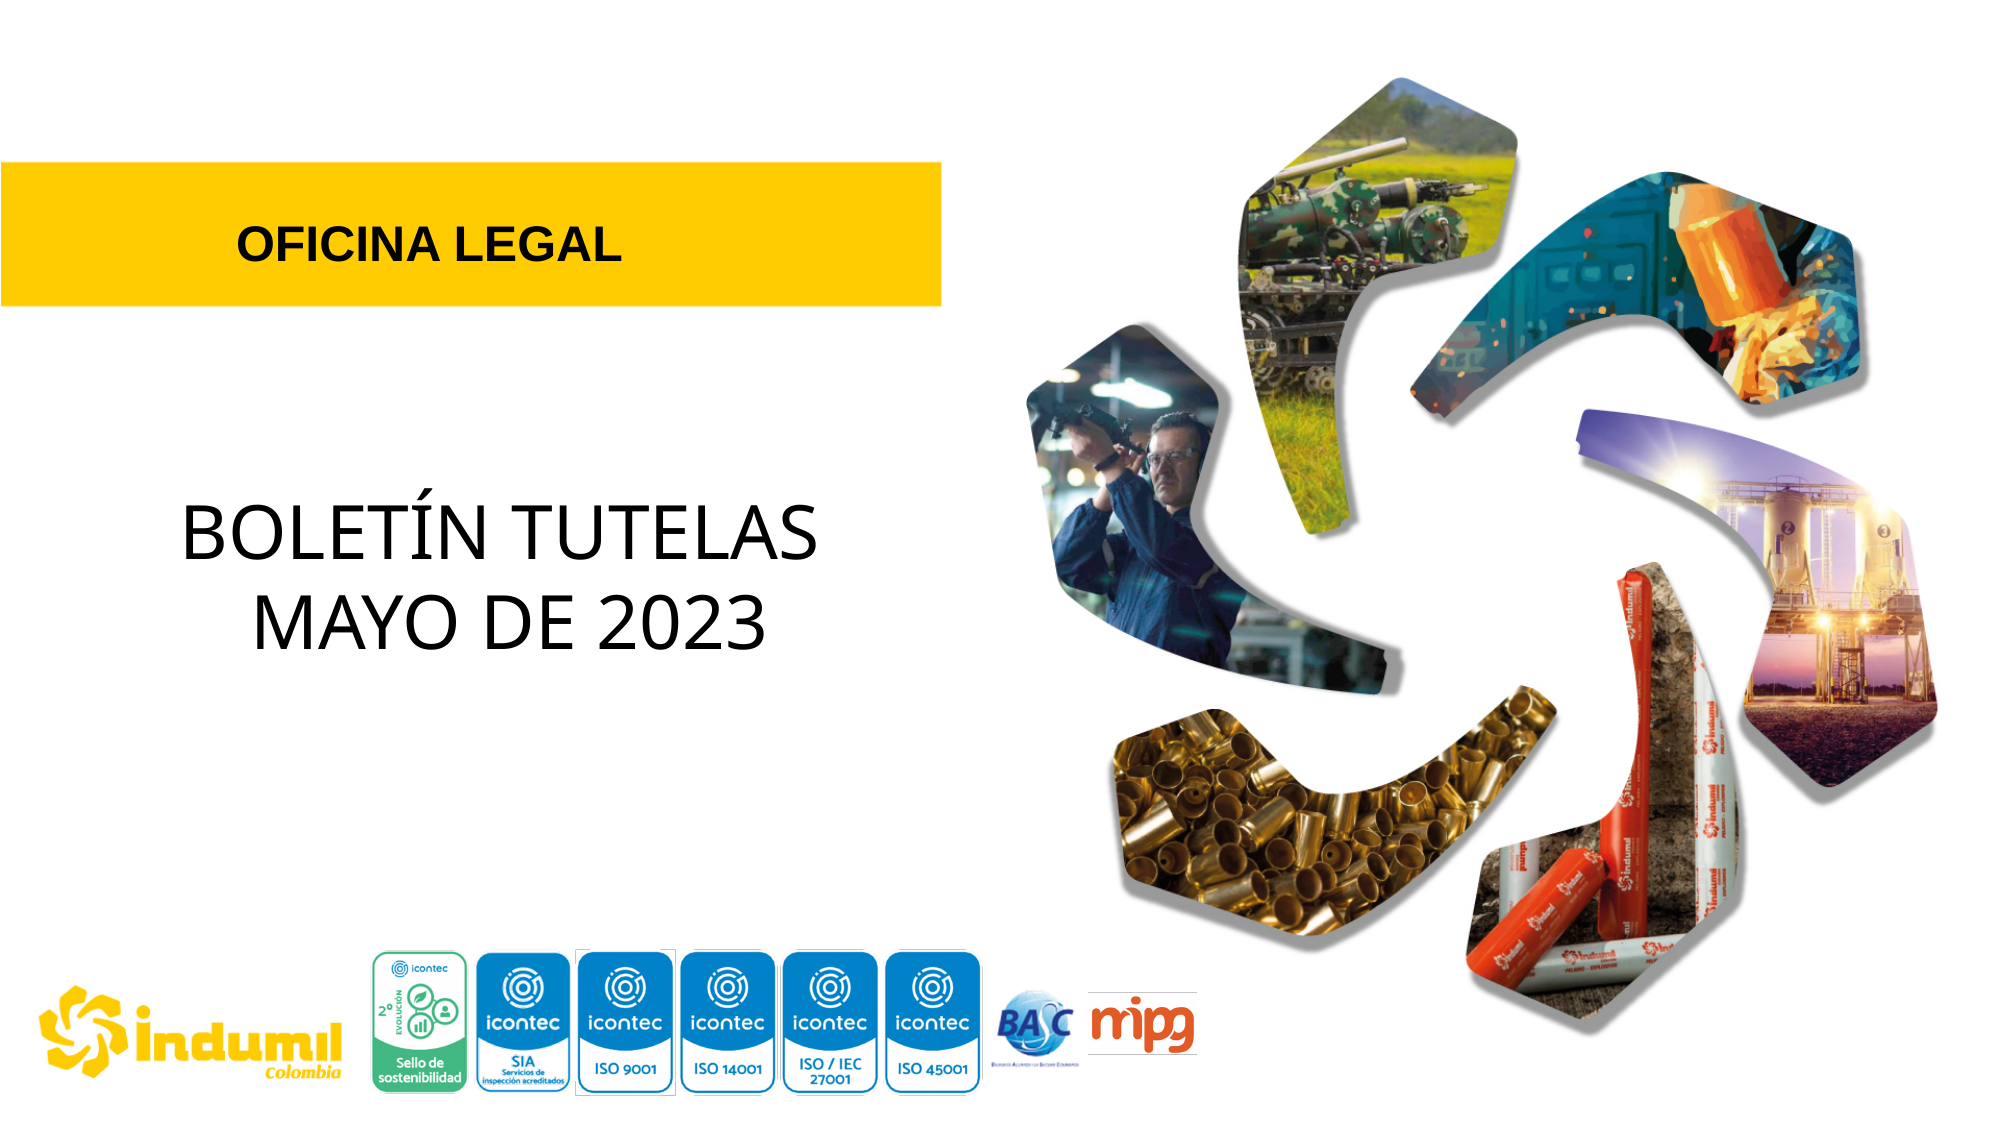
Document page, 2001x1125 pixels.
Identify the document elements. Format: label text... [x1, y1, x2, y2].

picture [0, 0, 2000, 1125]
text_box BOLETÍN TUTELAS MAYO DE 2023 [64, 476, 955, 672]
text_box OFICINA LEGAL [221, 203, 724, 279]
